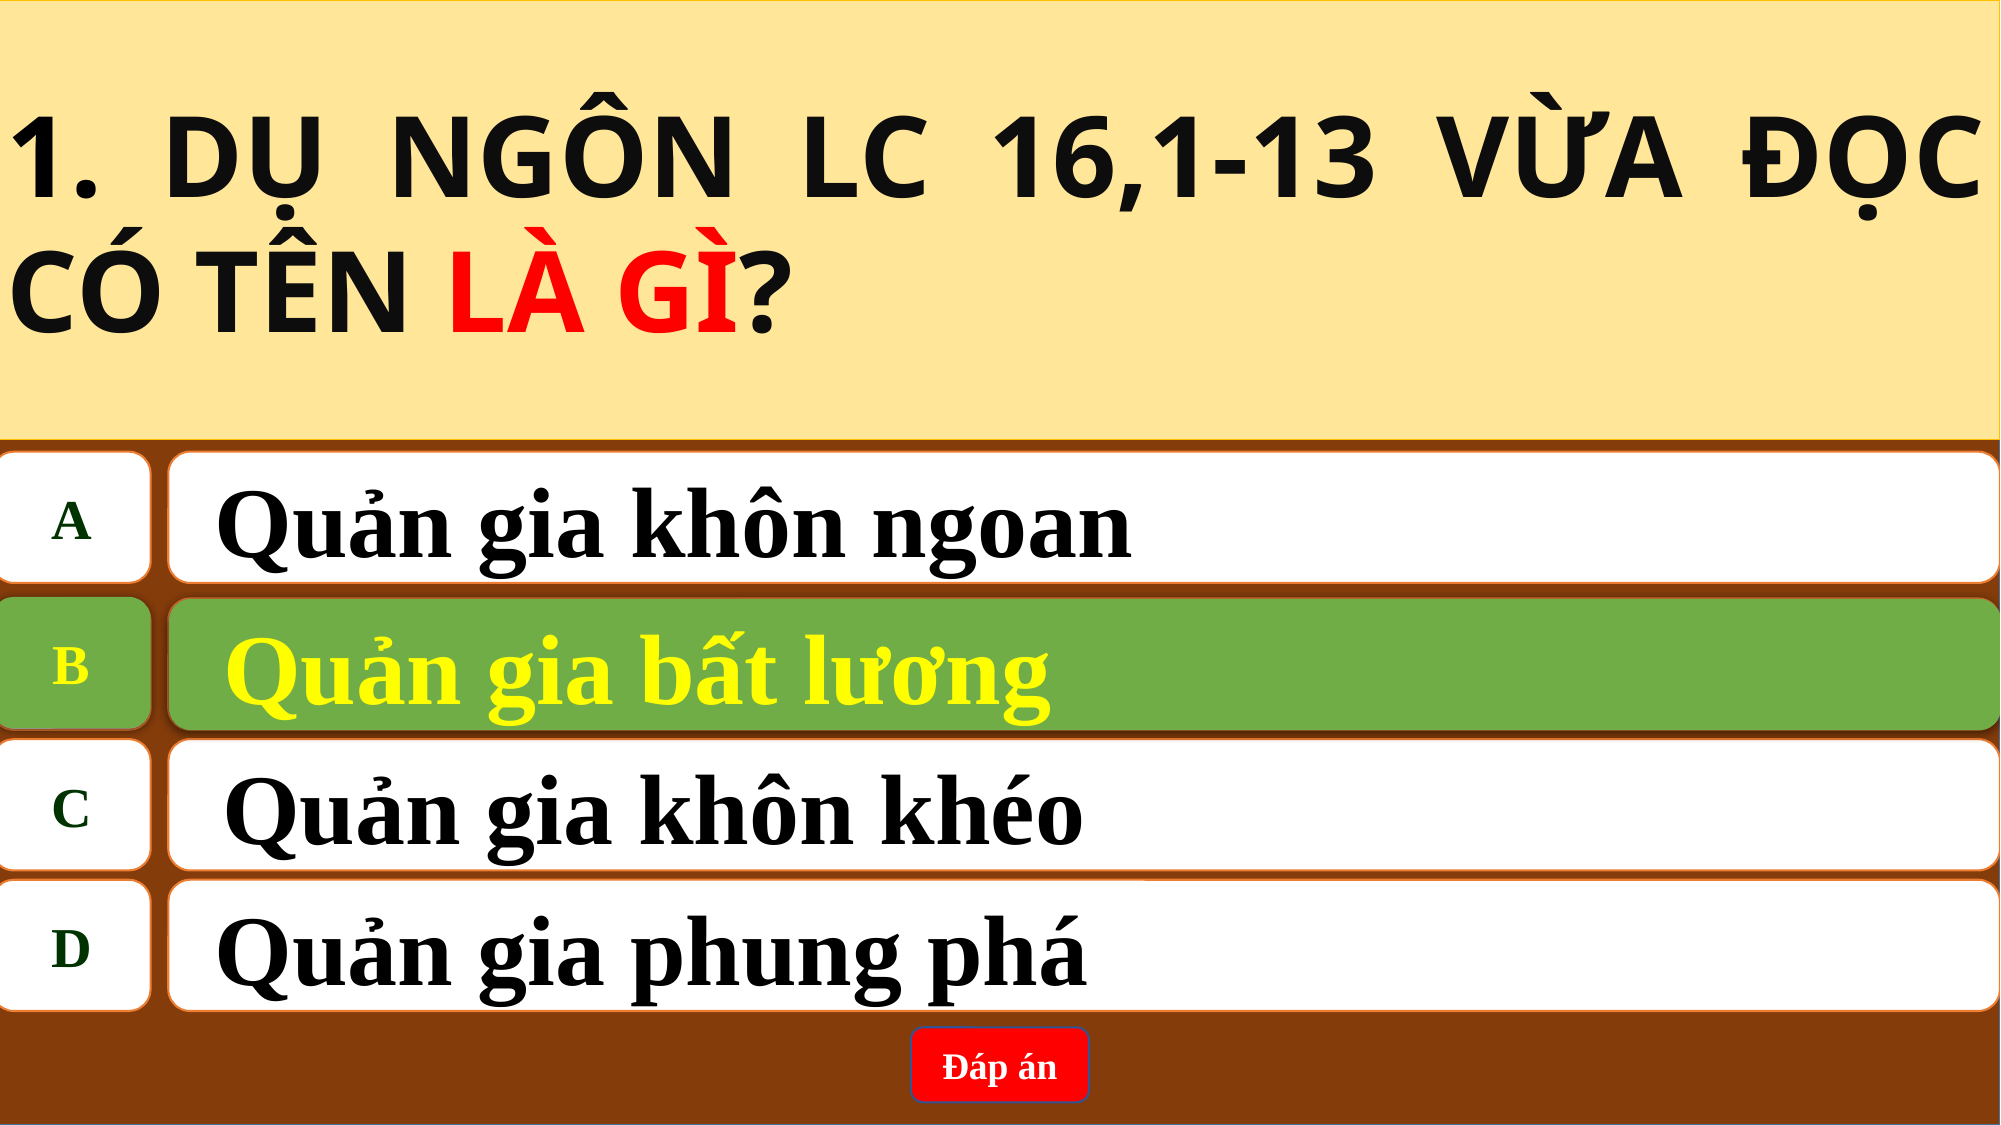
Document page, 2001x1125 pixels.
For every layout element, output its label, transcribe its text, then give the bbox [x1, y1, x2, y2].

text_box [0, 871, 2000, 879]
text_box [0, 451, 2000, 583]
text_box Đáp án [909, 1026, 1091, 1104]
text_box [0, 440, 2000, 451]
text_box 1. DỤ NGÔN LC 16,1-13 VỪA ĐỌC CÓ TÊN LÀ GÌ? [0, 0, 2000, 440]
text_box [0, 1011, 2000, 1125]
text_box [1993, 733, 2000, 739]
text_box [127, 731, 176, 739]
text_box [0, 739, 2000, 871]
text_box [0, 583, 2000, 596]
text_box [0, 879, 2000, 1011]
text_box [0, 734, 15, 739]
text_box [0, 596, 2000, 731]
